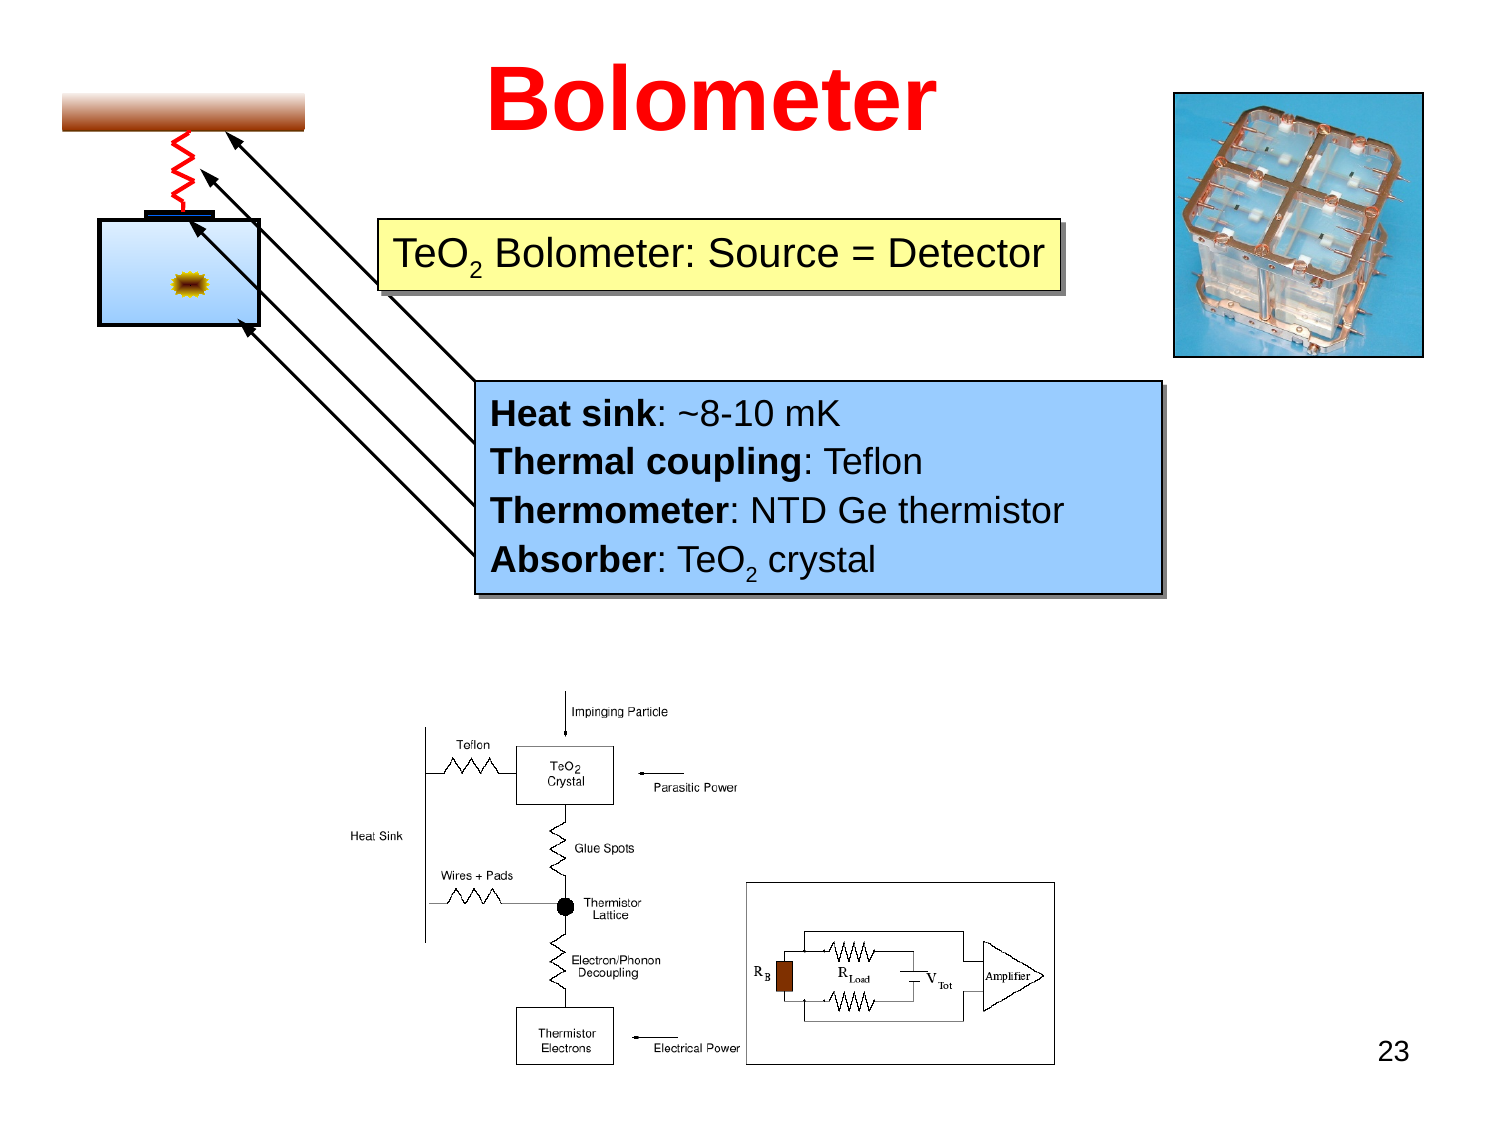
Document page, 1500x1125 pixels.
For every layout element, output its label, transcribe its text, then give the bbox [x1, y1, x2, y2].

picture [1174, 93, 1423, 357]
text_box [62, 93, 1163, 592]
slide_number 23 [1104, 1024, 1426, 1103]
picture [324, 668, 1101, 1101]
text_box Bolometer [74, 0, 1350, 101]
